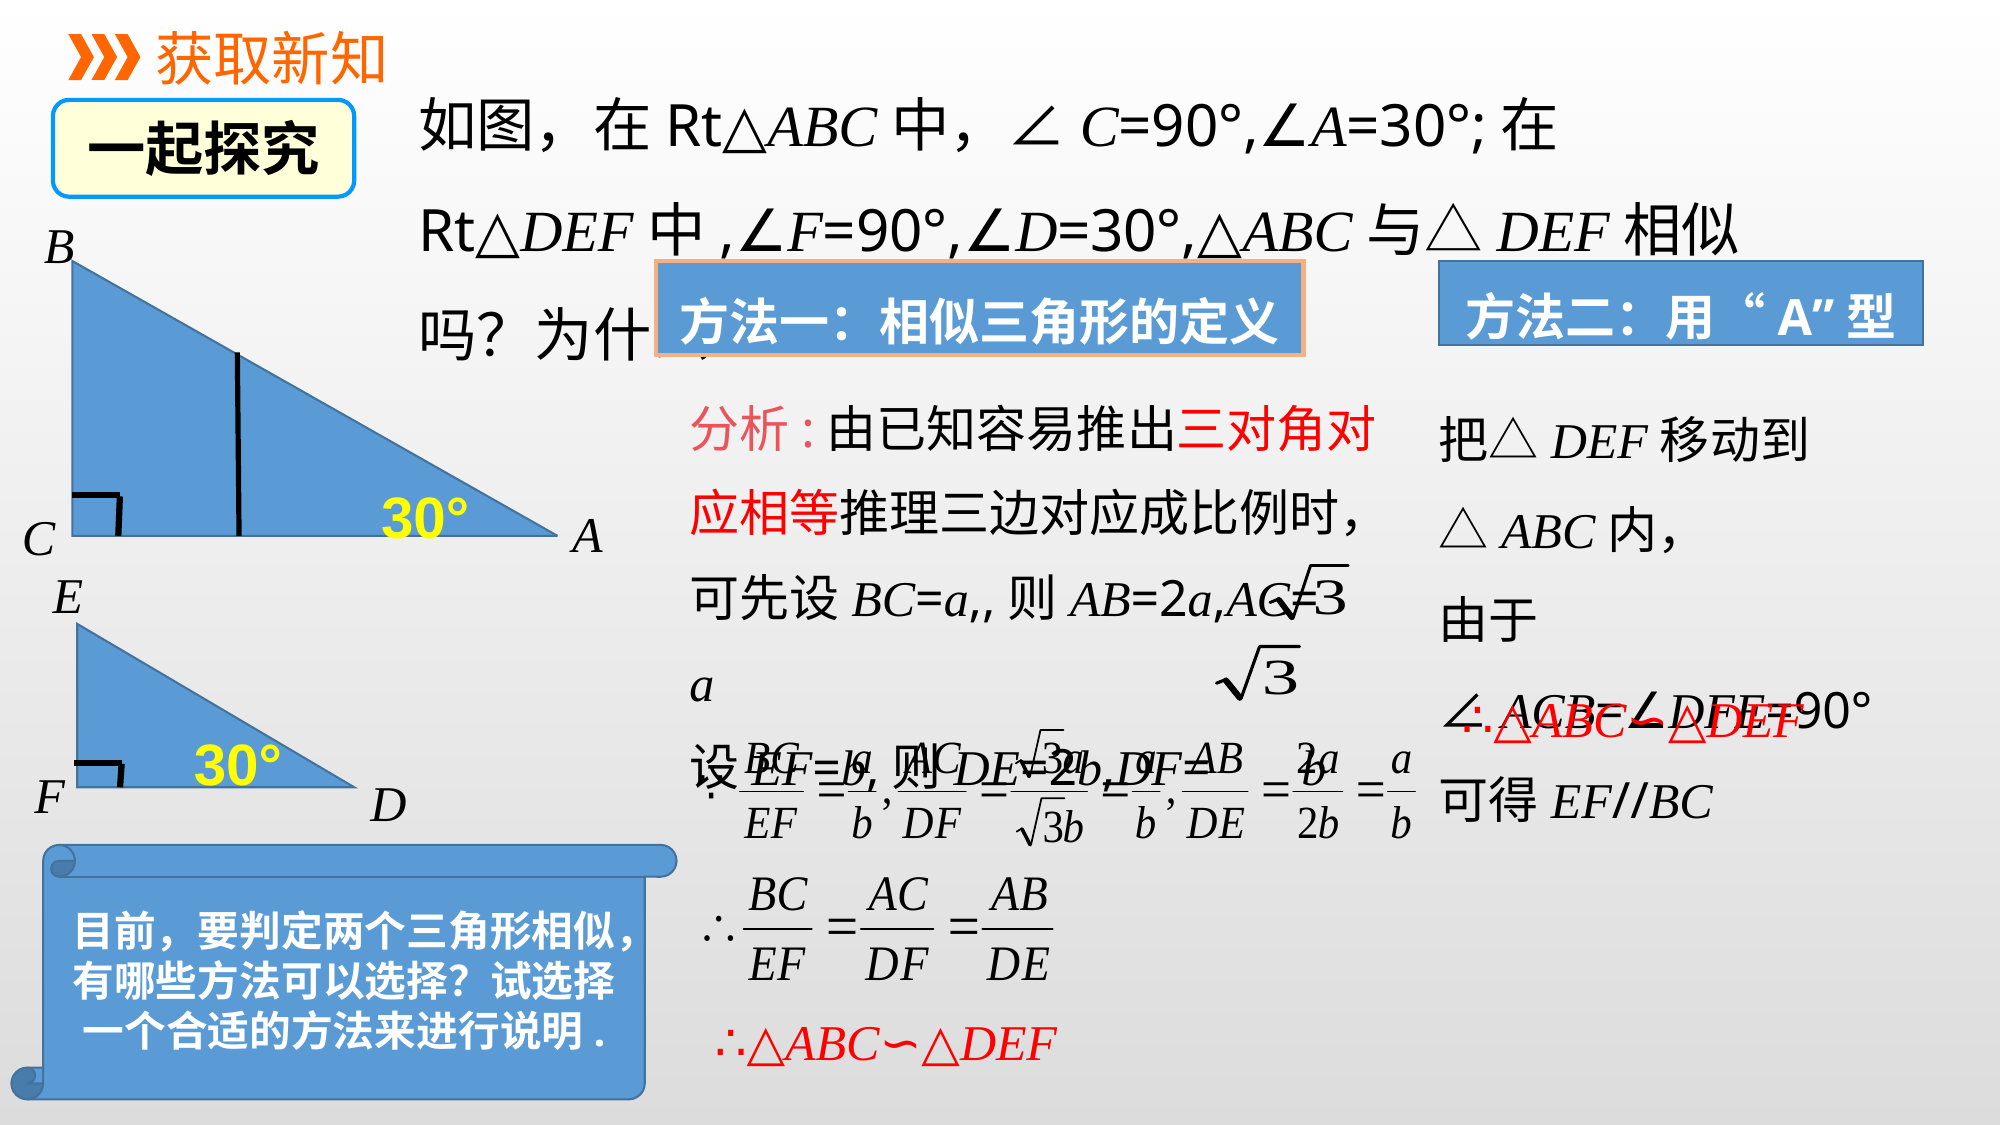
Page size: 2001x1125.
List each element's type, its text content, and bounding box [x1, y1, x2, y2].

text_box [19, 574, 431, 840]
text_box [68, 14, 404, 100]
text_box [698, 718, 1423, 857]
text_box ∴△ABC∽△DEF [1446, 679, 1859, 755]
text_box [7, 206, 633, 574]
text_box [674, 365, 1420, 722]
text_box 一起探究 [52, 99, 355, 197]
text_box ∴△ABC∽△DEF [700, 1003, 1075, 1078]
text_box 如图，在Rt△ABC中，∠C=90°,∠A=30°;在Rt△DEF中,∠F=90°,∠D=30°,△ABC与△DEF相似吗？为什么？ [403, 45, 1789, 376]
text_box 把△DEF移动到△ABC内， 由于∠ACB=∠DFE=90° 可得EF//BC [1424, 370, 1978, 836]
text_box 方法二：用“A”型 [1438, 260, 1924, 346]
text_box 目前，要判定两个三角形相似，有哪些方法可以选择？试选择一个合适的方法来进行说明. [10, 843, 678, 1101]
text_box 方法一：相似三角形的定义 [655, 260, 1304, 356]
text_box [699, 863, 1061, 992]
